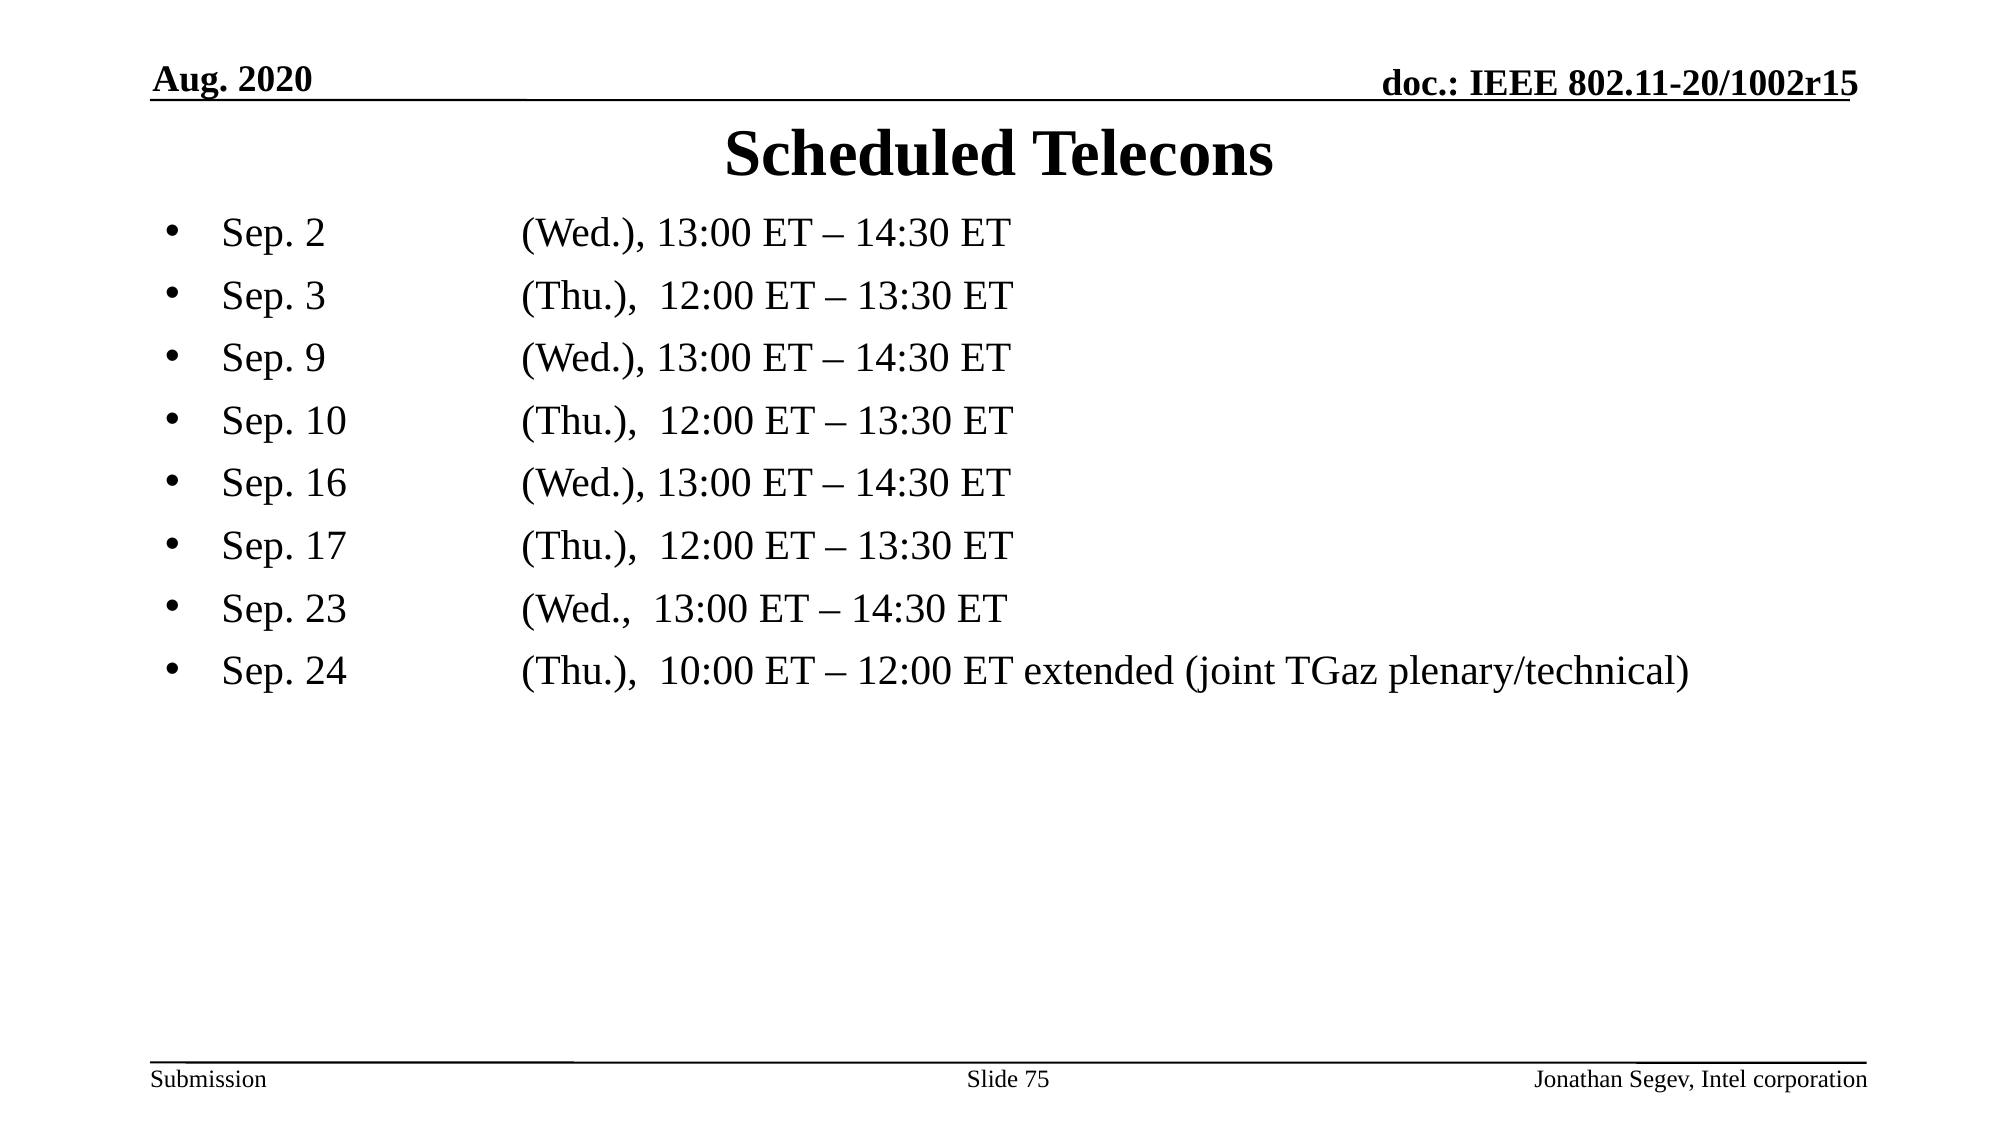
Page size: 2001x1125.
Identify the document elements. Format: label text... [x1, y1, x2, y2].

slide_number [152, 54, 563, 100]
title Scheduled Telecons [149, 112, 1850, 185]
list Sep. 2 (Wed.), 13:00 ET – 14:30 ET Sep. 3 (Thu.), 12:00 ET – 13:30 ET Sep. 9 (Wed.), 13:00 ET – 14:30 ET Sep. 10 (Thu.), 12:00 ET – 13:30 ET Sep. 16 (Wed.), 13:00 ET – 14:30 ET Sep. 17 (Thu.), 12:00 ET – 13:30 ET Sep. 23 (Wed., 13:00 ET – 14:30 ET Sep. 24 (Thu.), 10:00 ET – 12:00 ET extended (joint TGaz plenary/technical) [149, 197, 1957, 670]
slide_number Slide 75 [950, 1061, 1067, 1123]
footer Jonathan Segev, Intel corporation [1171, 1061, 1869, 1093]
